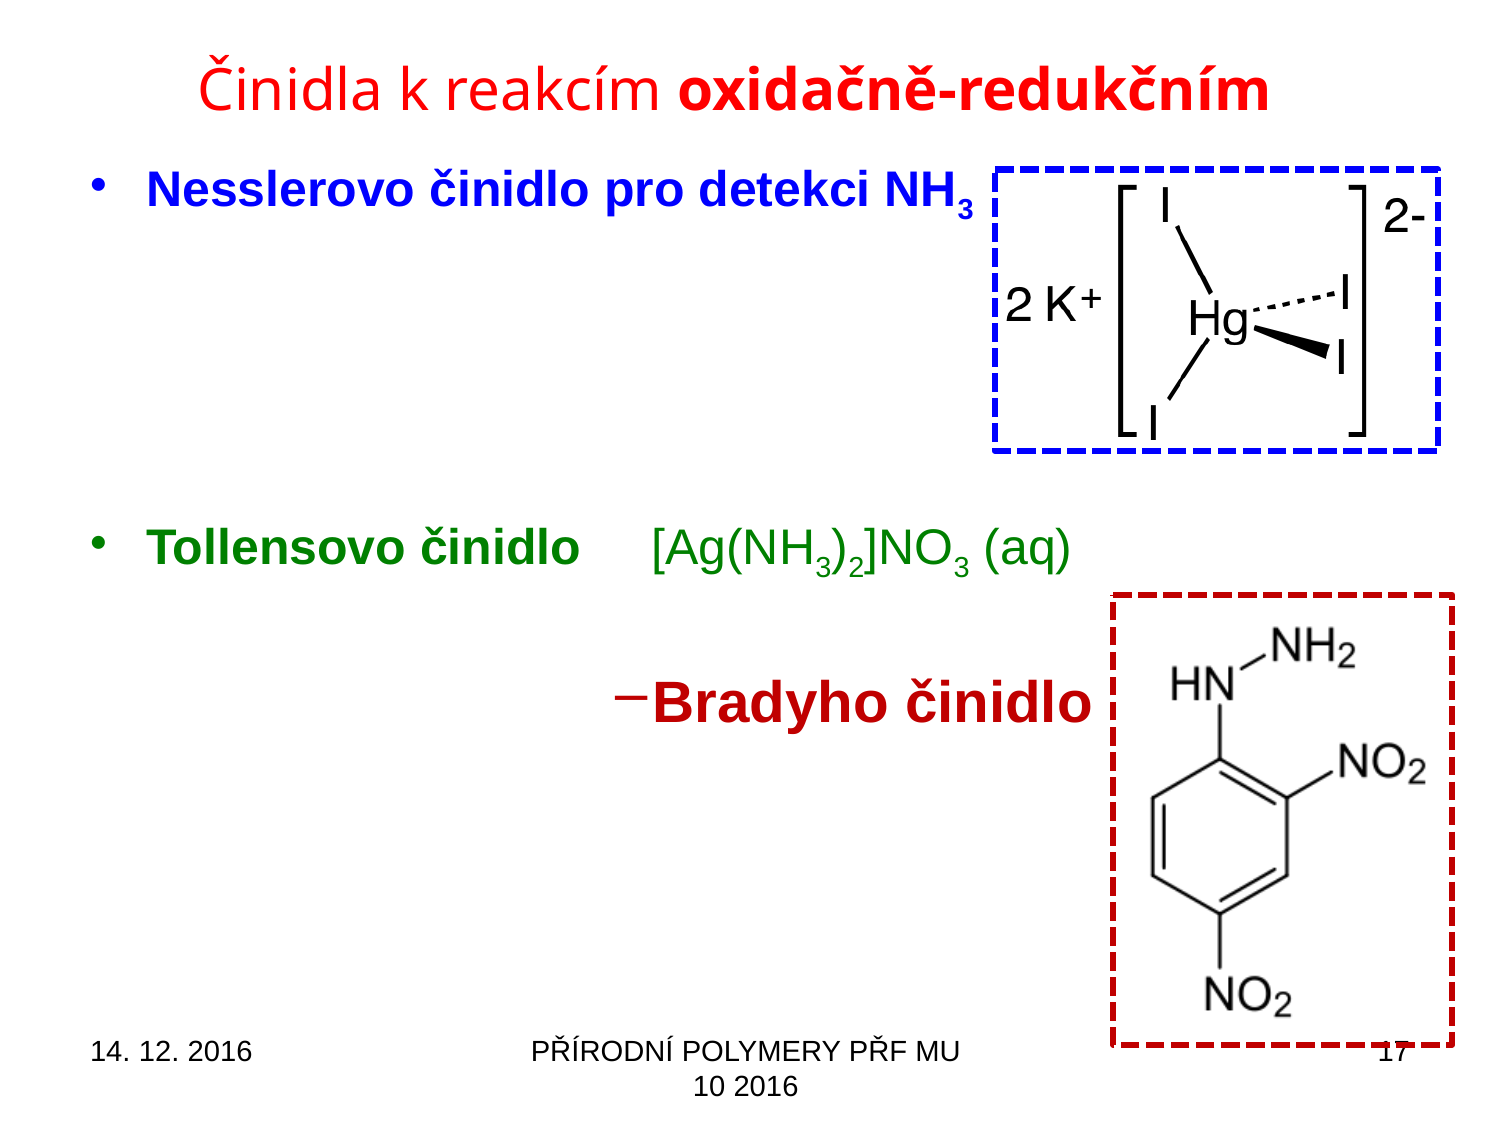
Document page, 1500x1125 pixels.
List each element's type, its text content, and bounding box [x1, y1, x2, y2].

picture [1115, 597, 1450, 1042]
picture [997, 172, 1436, 449]
slide_number 14. 12. 2016 [74, 1024, 426, 1103]
footer PŘÍRODNÍ POLYMERY PŘF MU 10 2016 [512, 1024, 988, 1103]
text_box Činidla k reakcím oxidačně-redukčním [74, 45, 1425, 138]
list Nesslerovo činidlo pro detekci NH3 Tollensovo činidlo [Ag(NH3)2]NO3 (aq) Bradyho činidlo [74, 148, 1426, 1006]
slide_number 17 [1074, 1024, 1426, 1103]
